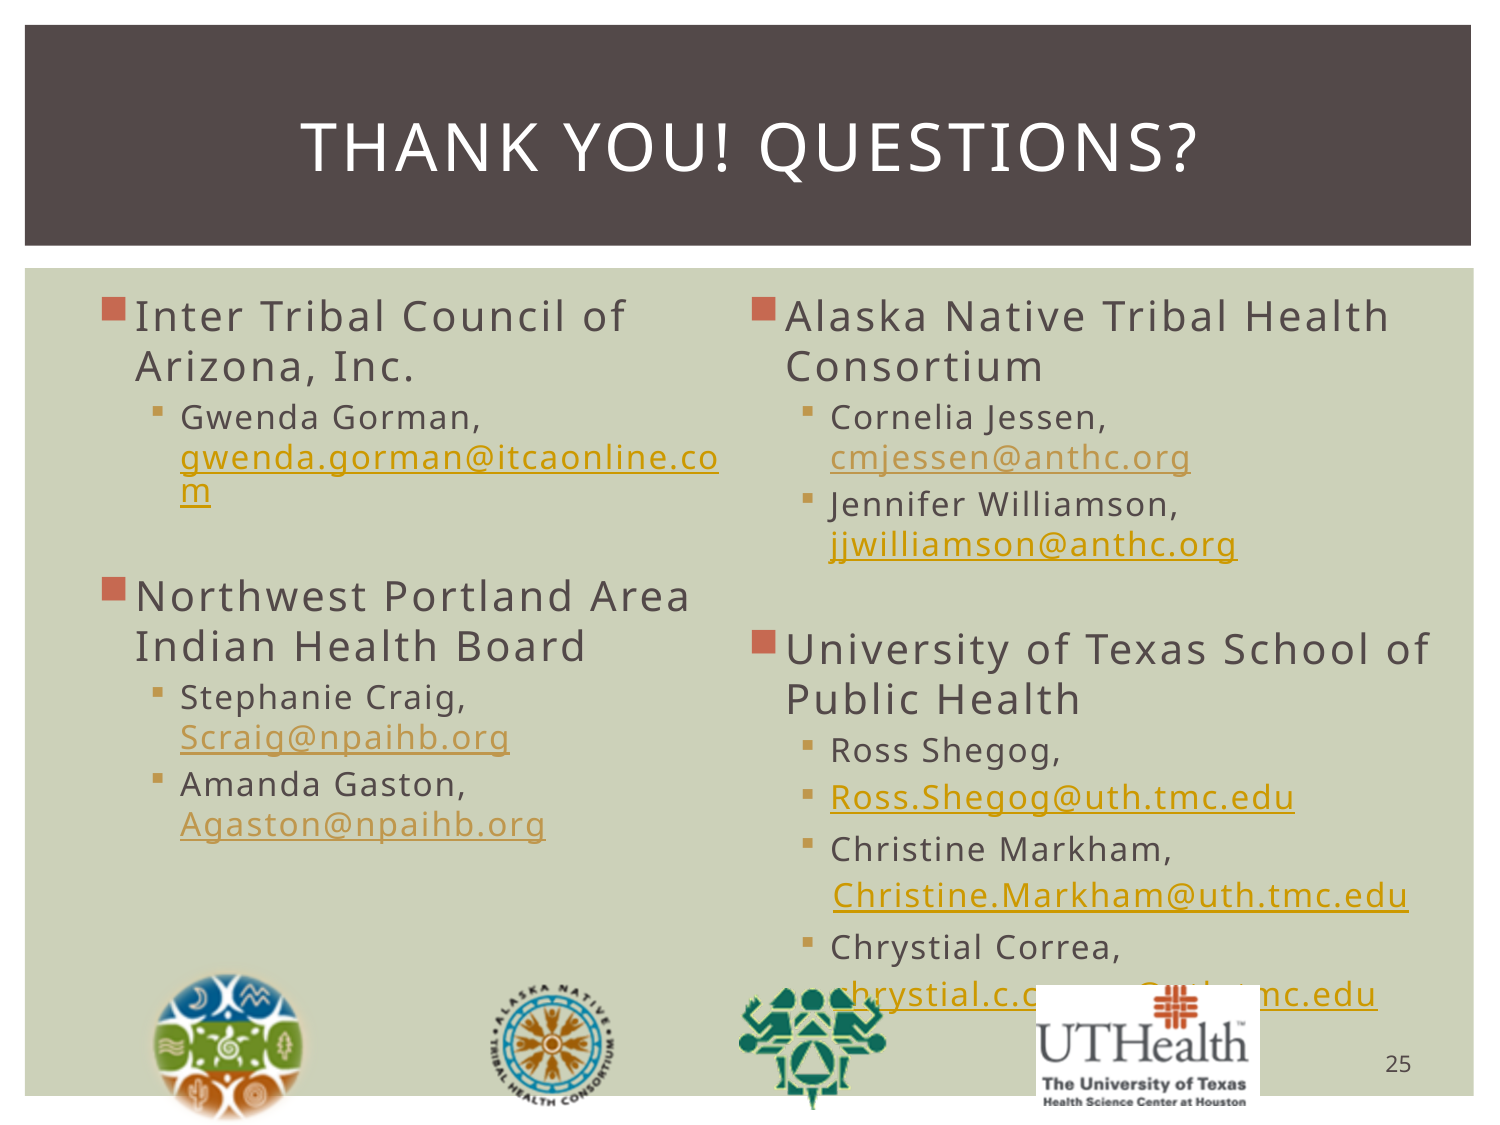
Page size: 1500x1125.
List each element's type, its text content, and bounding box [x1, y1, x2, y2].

picture [137, 959, 322, 1125]
slide_number 25 [1349, 1041, 1448, 1089]
picture [1036, 984, 1261, 1106]
title Thank you! Questions? [62, 58, 1438, 232]
picture [487, 975, 625, 1115]
list Alaska Native Tribal Health Consortium Cornelia Jessen, cmjessen@anthc.org Jennifer Williamson, jjwilliamson@anthc.org University of Texas School of Public Health Ross Shegog, Ross.Shegog@uth.tmc.edu Christine Markham, Christine.Markham@uth.tmc.edu Chrystial Correa, chrystial.c.correa@uth.tmc.edu [725, 281, 1463, 1005]
picture [739, 988, 892, 1110]
list Inter Tribal Council of Arizona, Inc. Gwenda Gorman, gwenda.gorman@itcaonline.com Northwest Portland Area Indian Health Board Stephanie Craig, Scraig@npaihb.org Amanda Gaston, Agaston@npaihb.org [75, 281, 725, 1005]
